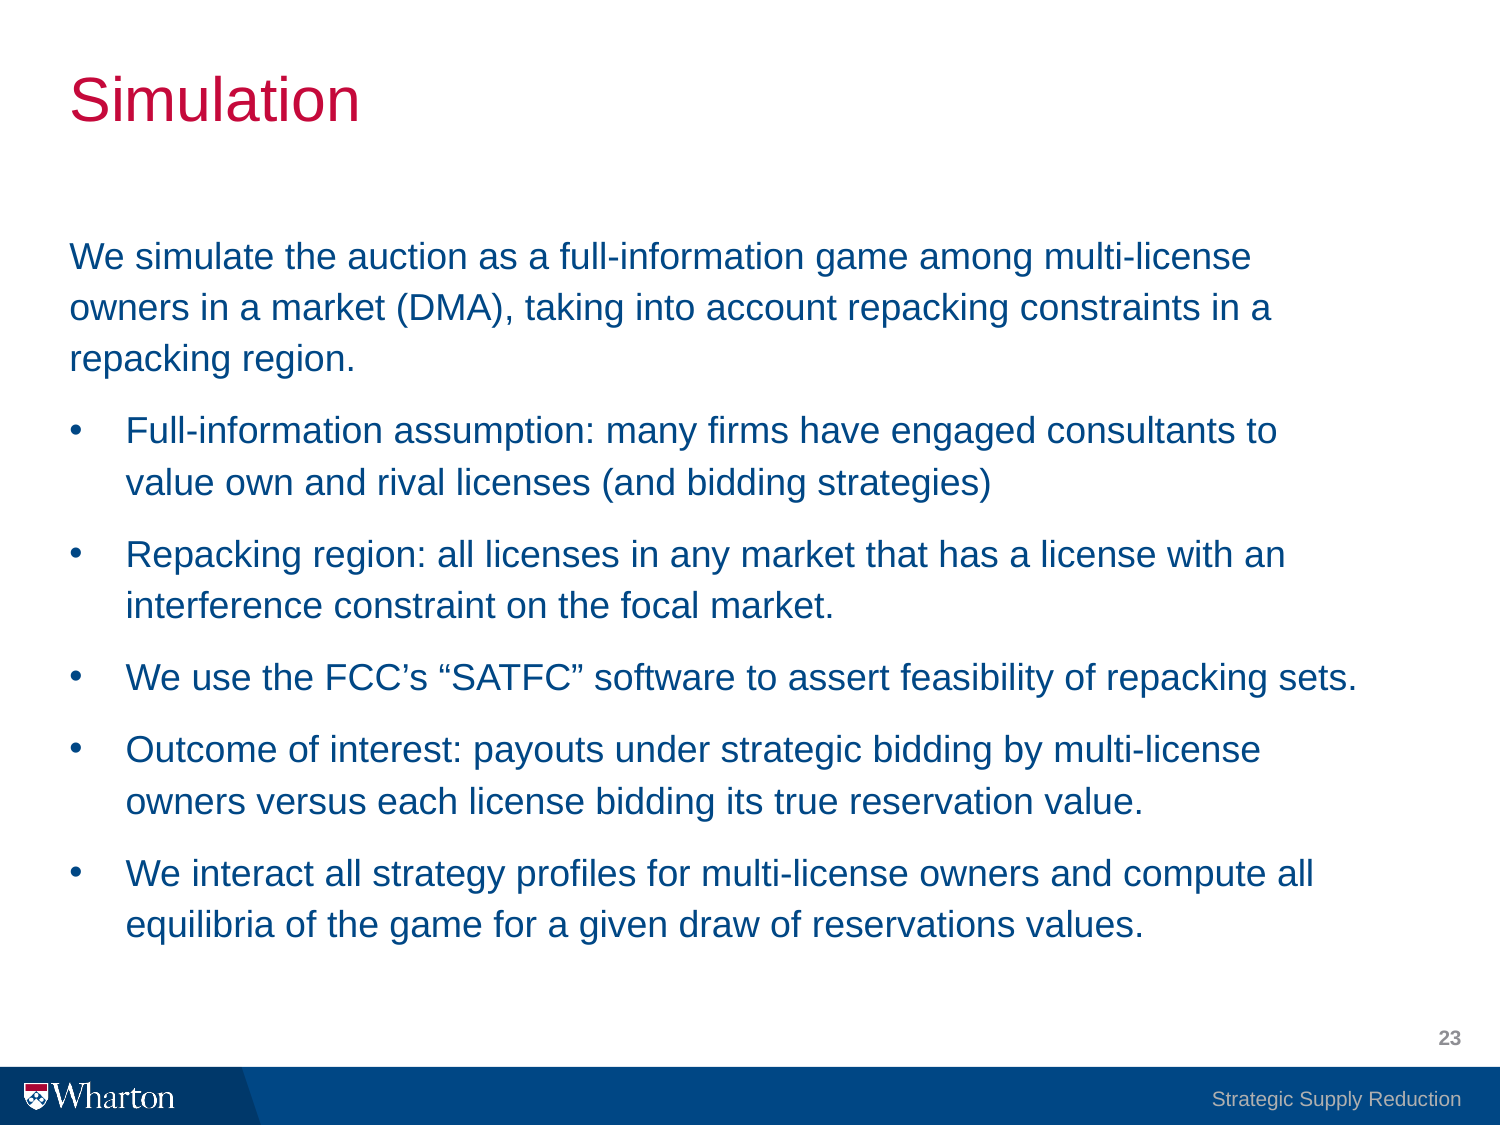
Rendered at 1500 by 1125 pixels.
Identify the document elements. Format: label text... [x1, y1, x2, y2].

picture [24, 1081, 175, 1110]
list We simulate the auction as a full-information game among multi-license owners in a market (DMA), taking into account repacking constraints in a repacking region. Full-information assumption: many firms have engaged consultants to value own and rival licenses (and bidding strategies) Repacking region: all licenses in any market that has a license with an interference constraint on the focal market. We use the FCC’s “SATFC” software to assert feasibility of repacking sets. Outcome of interest: payouts under strategic bidding by multi-license owners versus each license bidding its true reservation value. We interact all strategy profiles for multi-license owners and compute all equilibria of the game for a given draw of reservations values. [69, 218, 1364, 1029]
slide_number 23 [1139, 1006, 1477, 1067]
footer Strategic Supply Reduction [970, 1068, 1477, 1125]
title Simulation [69, 59, 1364, 144]
